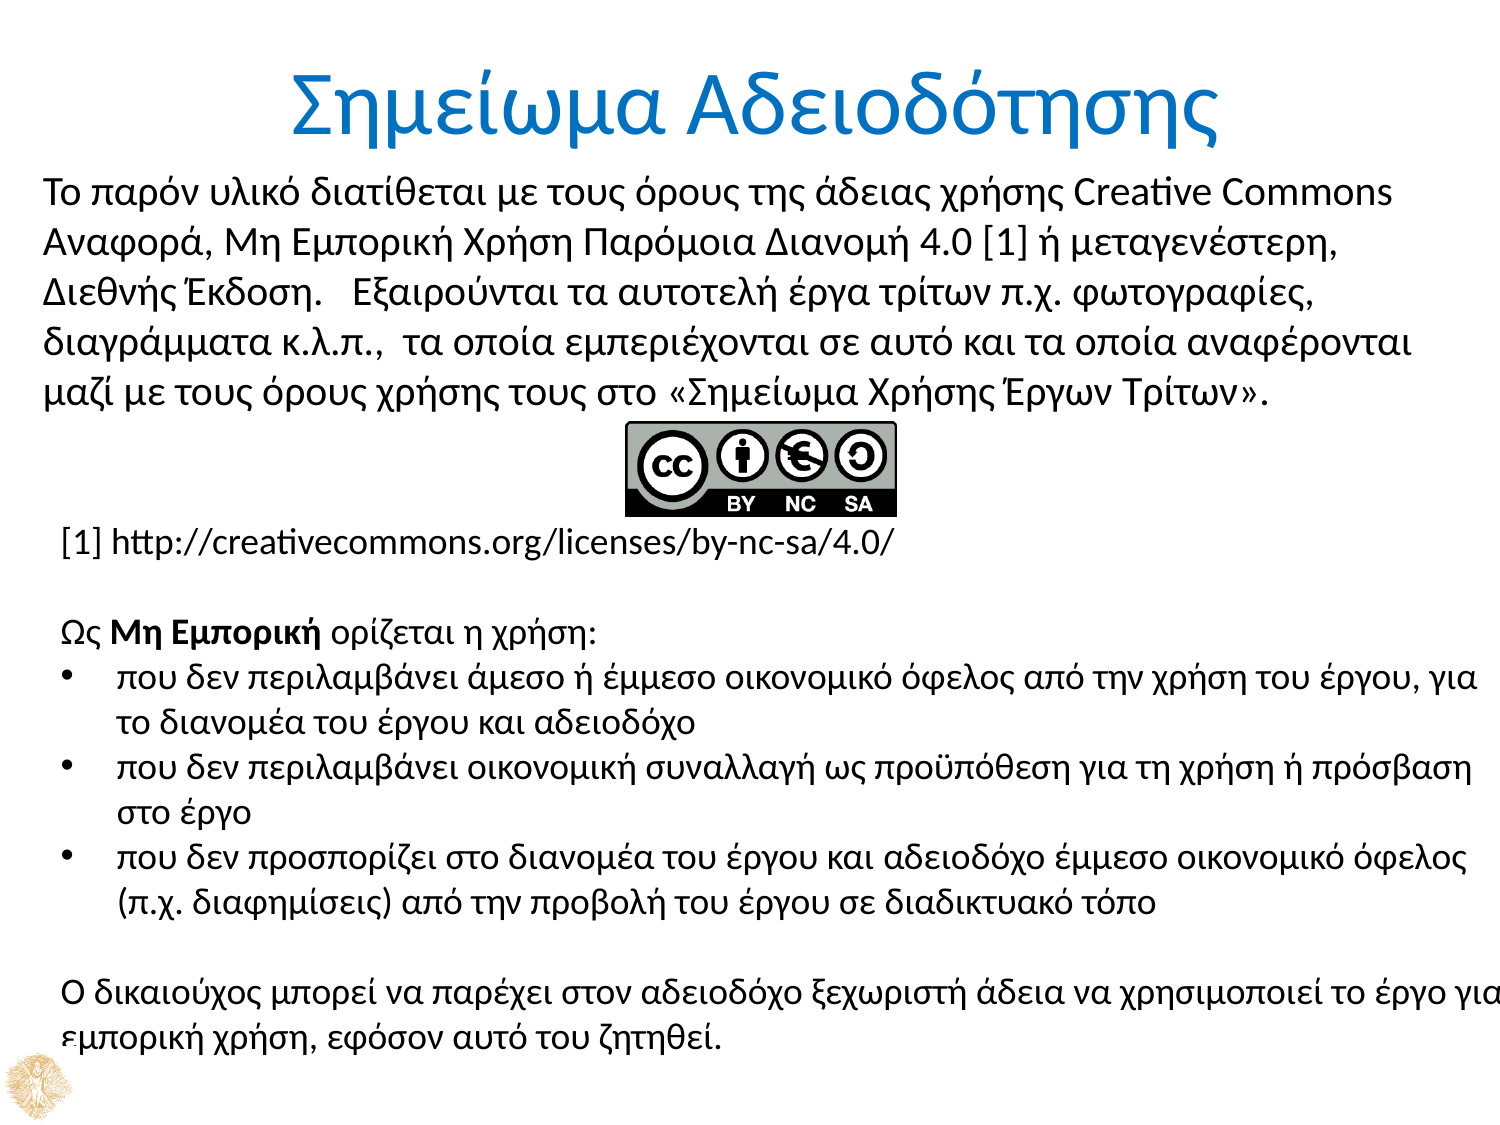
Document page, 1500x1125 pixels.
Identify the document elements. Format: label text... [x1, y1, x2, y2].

text_box Σημείωμα Αδειοδότησης [276, 35, 1236, 156]
picture [0, 1046, 79, 1123]
text_box [1] http://creativecommons.org/licenses/by-nc-sa/4.0/ Ως Μη Εμπορική ορίζεται η χρήση: που δεν περιλαμβάνει άμεσο ή έμμεσο οικονομικό όφελος από την χρήση του έργου, για το διανομέα του έργου και αδειοδόχο που δεν περιλαμβάνει οικονομική συναλλαγή ως προϋπόθεση για τη χρήση ή πρόσβαση στο έργο που δεν προσπορίζει στο διανομέα του έργου και αδειοδόχο έμμεσο οικονομικό όφελος (π.χ. διαφημίσεις) από την προβολή του έργου σε διαδικτυακό τόπο Ο δικαιούχος μπορεί να παρέχει στον αδειοδόχο ξεχωριστή άδεια να χρησιμοποιεί το έργο για εμπορική χρήση, εφόσον αυτό του ζητηθεί. [45, 503, 1500, 1071]
text_box Το παρόν υλικό διατίθεται με τους όρους της άδειας χρήσης Creative Commons Αναφορά, Μη Εμπορική Χρήση Παρόμοια Διανομή 4.0 [1] ή μεταγενέστερη, Διεθνής Έκδοση. Εξαιρούνται τα αυτοτελή έργα τρίτων π.χ. φωτογραφίες, διαγράμματα κ.λ.π., τα οποία εμπεριέχονται σε αυτό και τα οποία αναφέρονται μαζί με τους όρους χρήσης τους στο «Σημείωμα Χρήσης Έργων Τρίτων». [28, 156, 1493, 393]
picture [625, 421, 897, 517]
